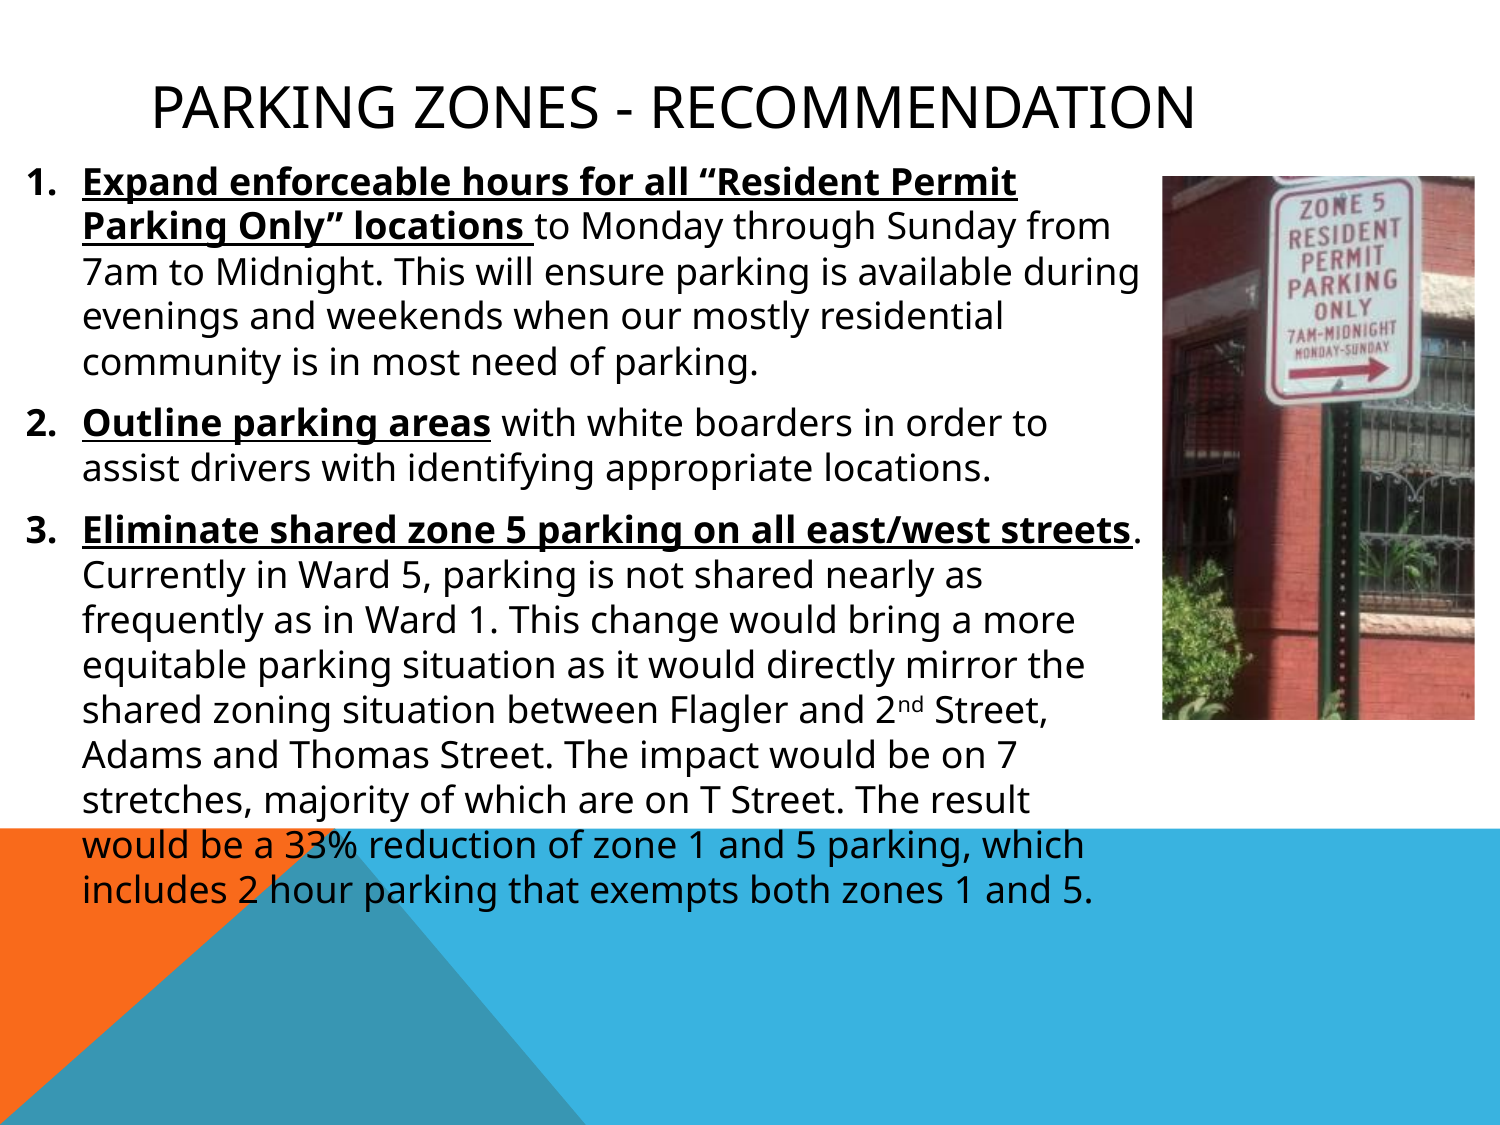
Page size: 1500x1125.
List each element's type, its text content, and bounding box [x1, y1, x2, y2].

title Parking Zones - Recommendation [135, 60, 1369, 150]
picture [1161, 176, 1475, 720]
text_box Expand enforceable hours for all “Resident Permit Parking Only” locations to Monday through Sunday from 7am to Midnight. This will ensure parking is available during evenings and weekends when our mostly residential community is in most need of parking. Outline parking areas with white boarders in order to assist drivers with identifying appropriate locations. Eliminate shared zone 5 parking on all east/west streets. Currently in Ward 5, parking is not shared nearly as frequently as in Ward 1. This change would bring a more equitable parking situation as it would directly mirror the shared zoning situation between Flagler and 2nd Street, Adams and Thomas Street. The impact would be on 7 stretches, majority of which are on T Street. The result would be a 33% reduction of zone 1 and 5 parking, which includes 2 hour parking that exempts both zones 1 and 5. [10, 149, 1163, 945]
